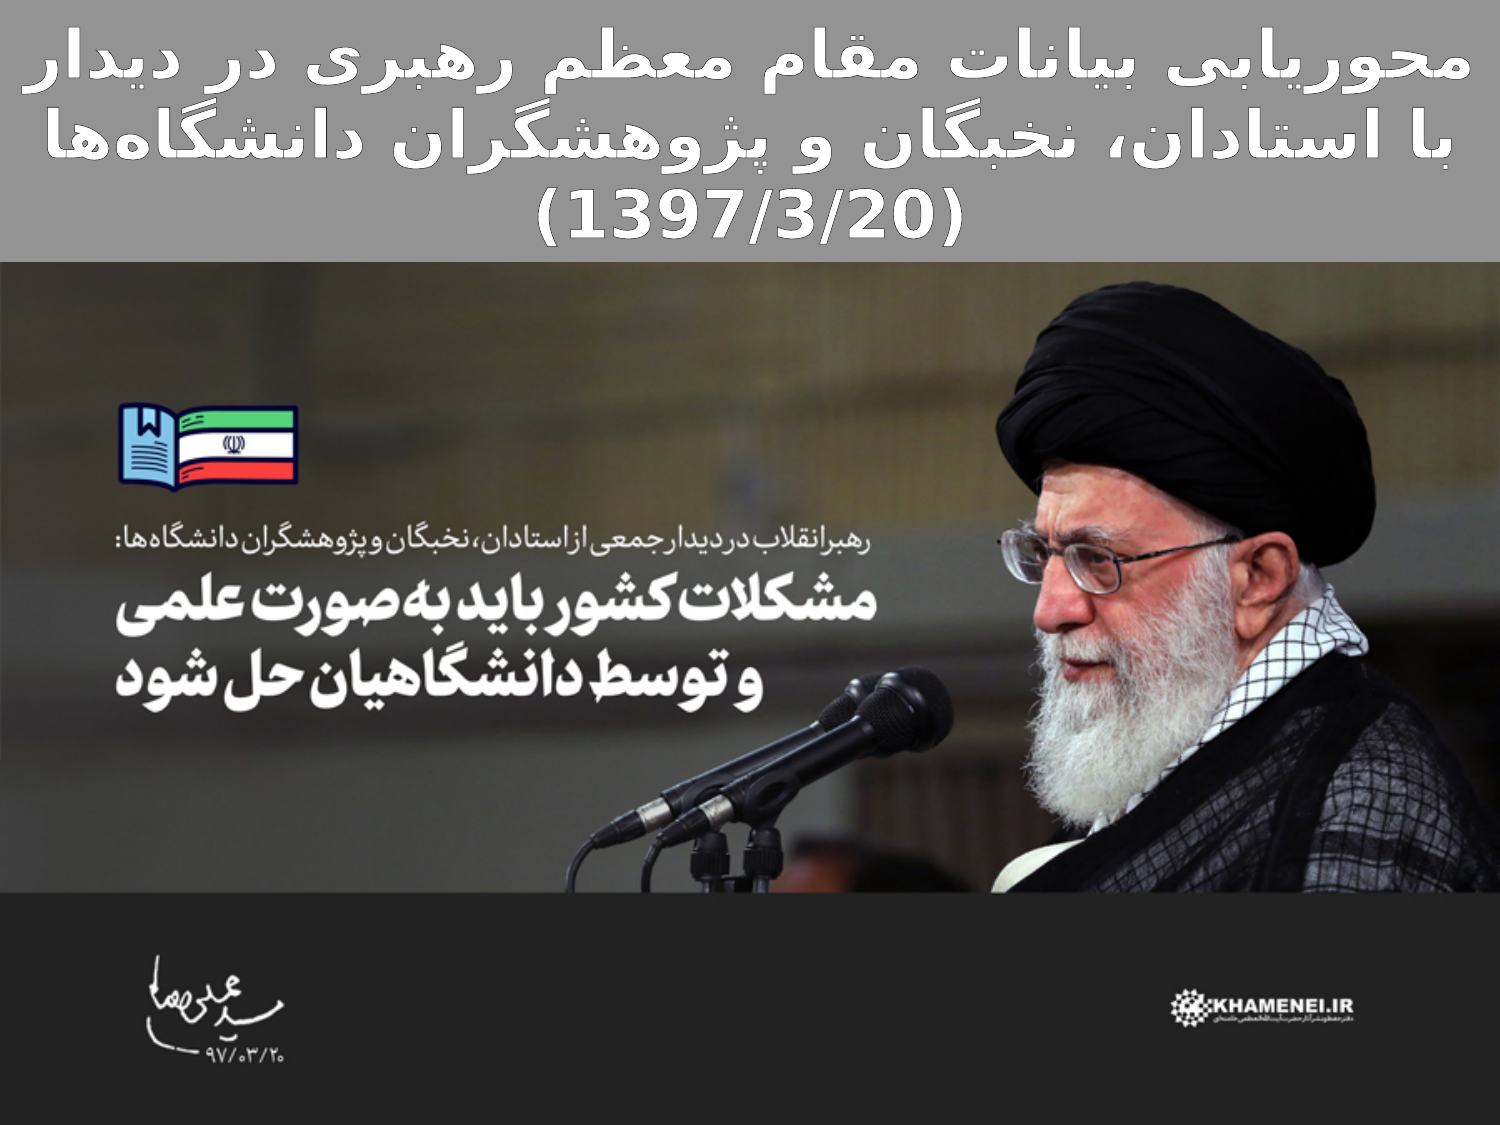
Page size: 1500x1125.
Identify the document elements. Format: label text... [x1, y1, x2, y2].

title محوریابی بیانات مقام معظم رهبری در دیدار با استادان، نخبگان و پژوهشگران دانشگاه‌ها (1397/3/20) [0, 0, 1500, 261]
picture [0, 262, 1500, 1125]
